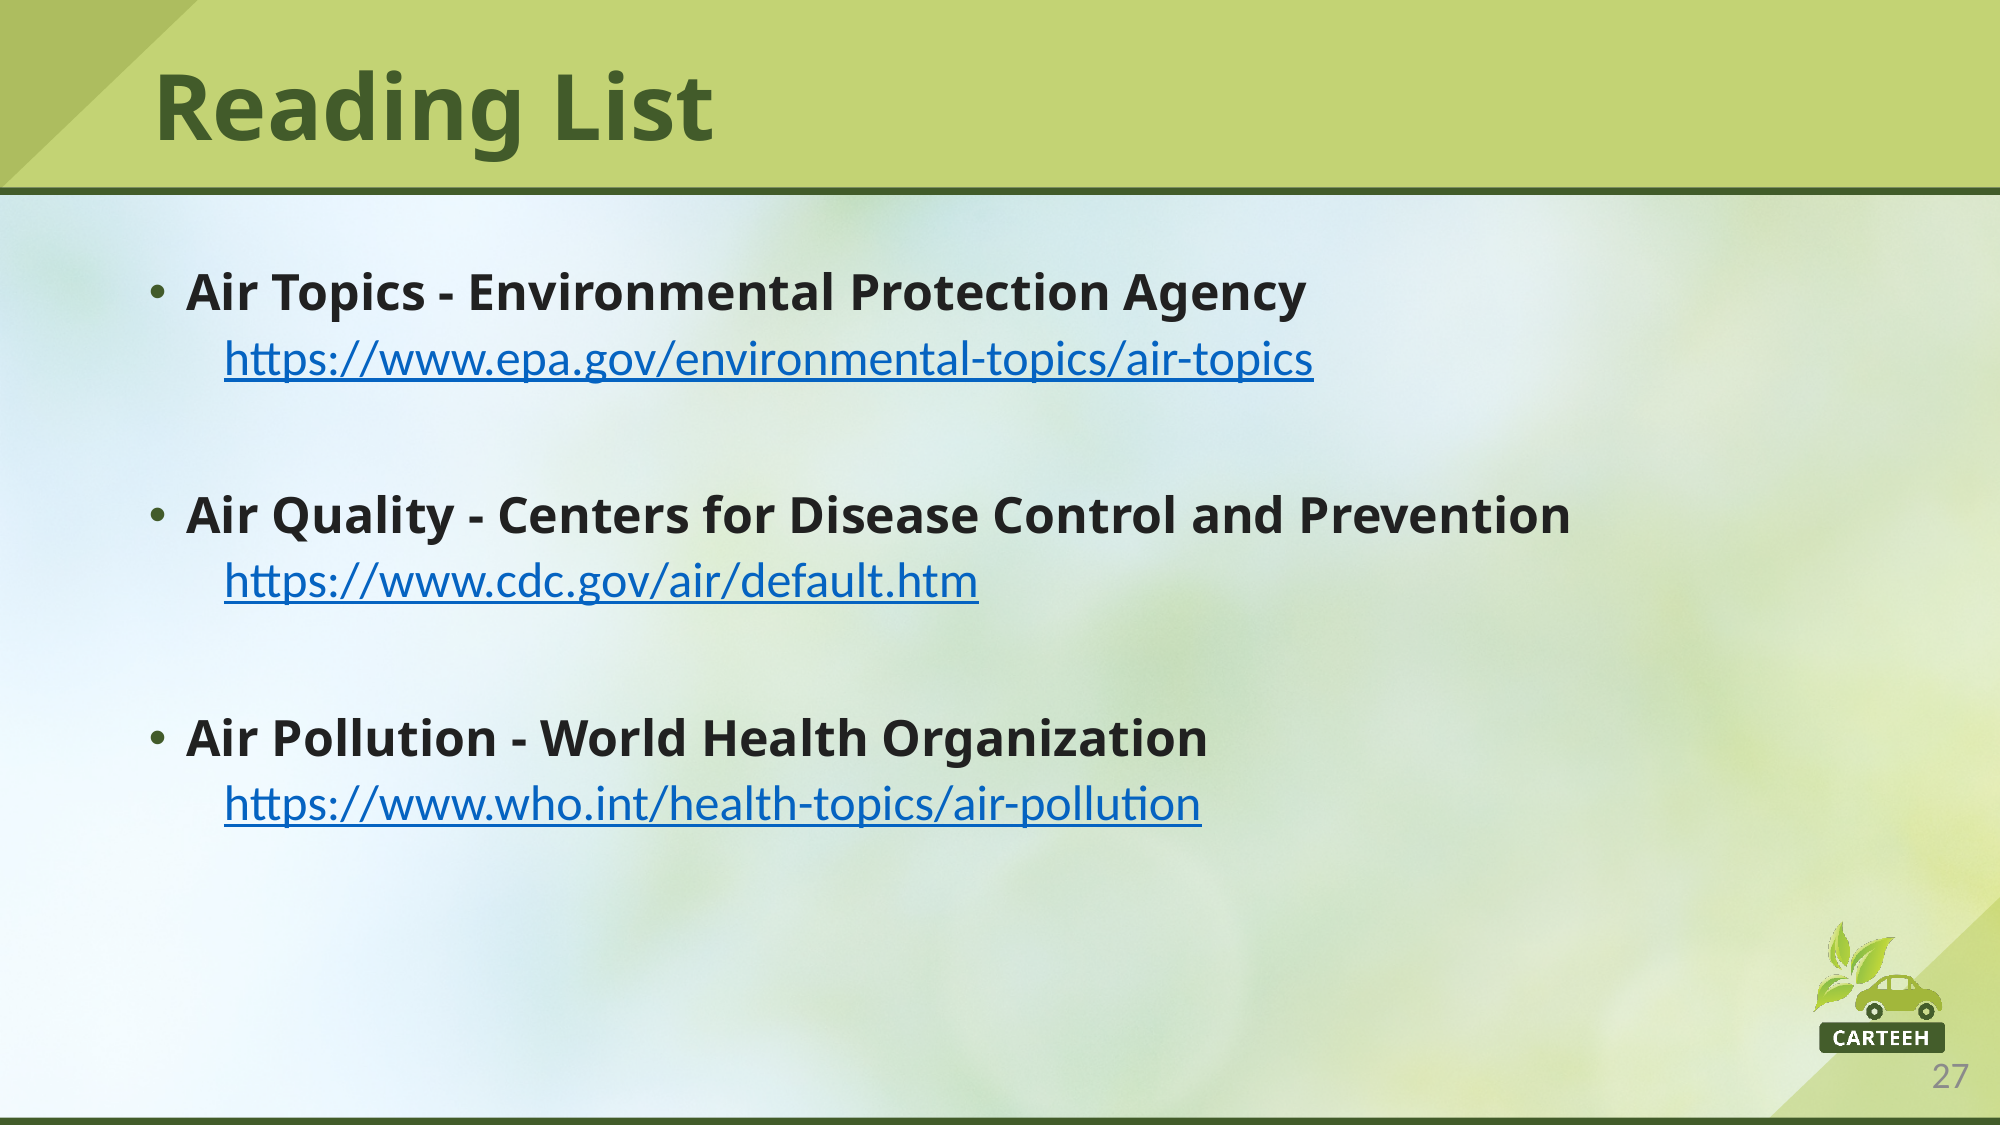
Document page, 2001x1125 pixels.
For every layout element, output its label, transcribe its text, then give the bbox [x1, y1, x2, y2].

title Reading List [137, 34, 2000, 188]
picture [1813, 920, 1945, 1053]
list Air Topics - Environmental Protection Agency https://www.epa.gov/environmental-topics/air-topics Air Quality - Centers for Disease Control and Prevention https://www.cdc.gov/air/default.htm Air Pollution - World Health Organization https://www.who.int/health-topics/air-pollution [133, 260, 1859, 1043]
